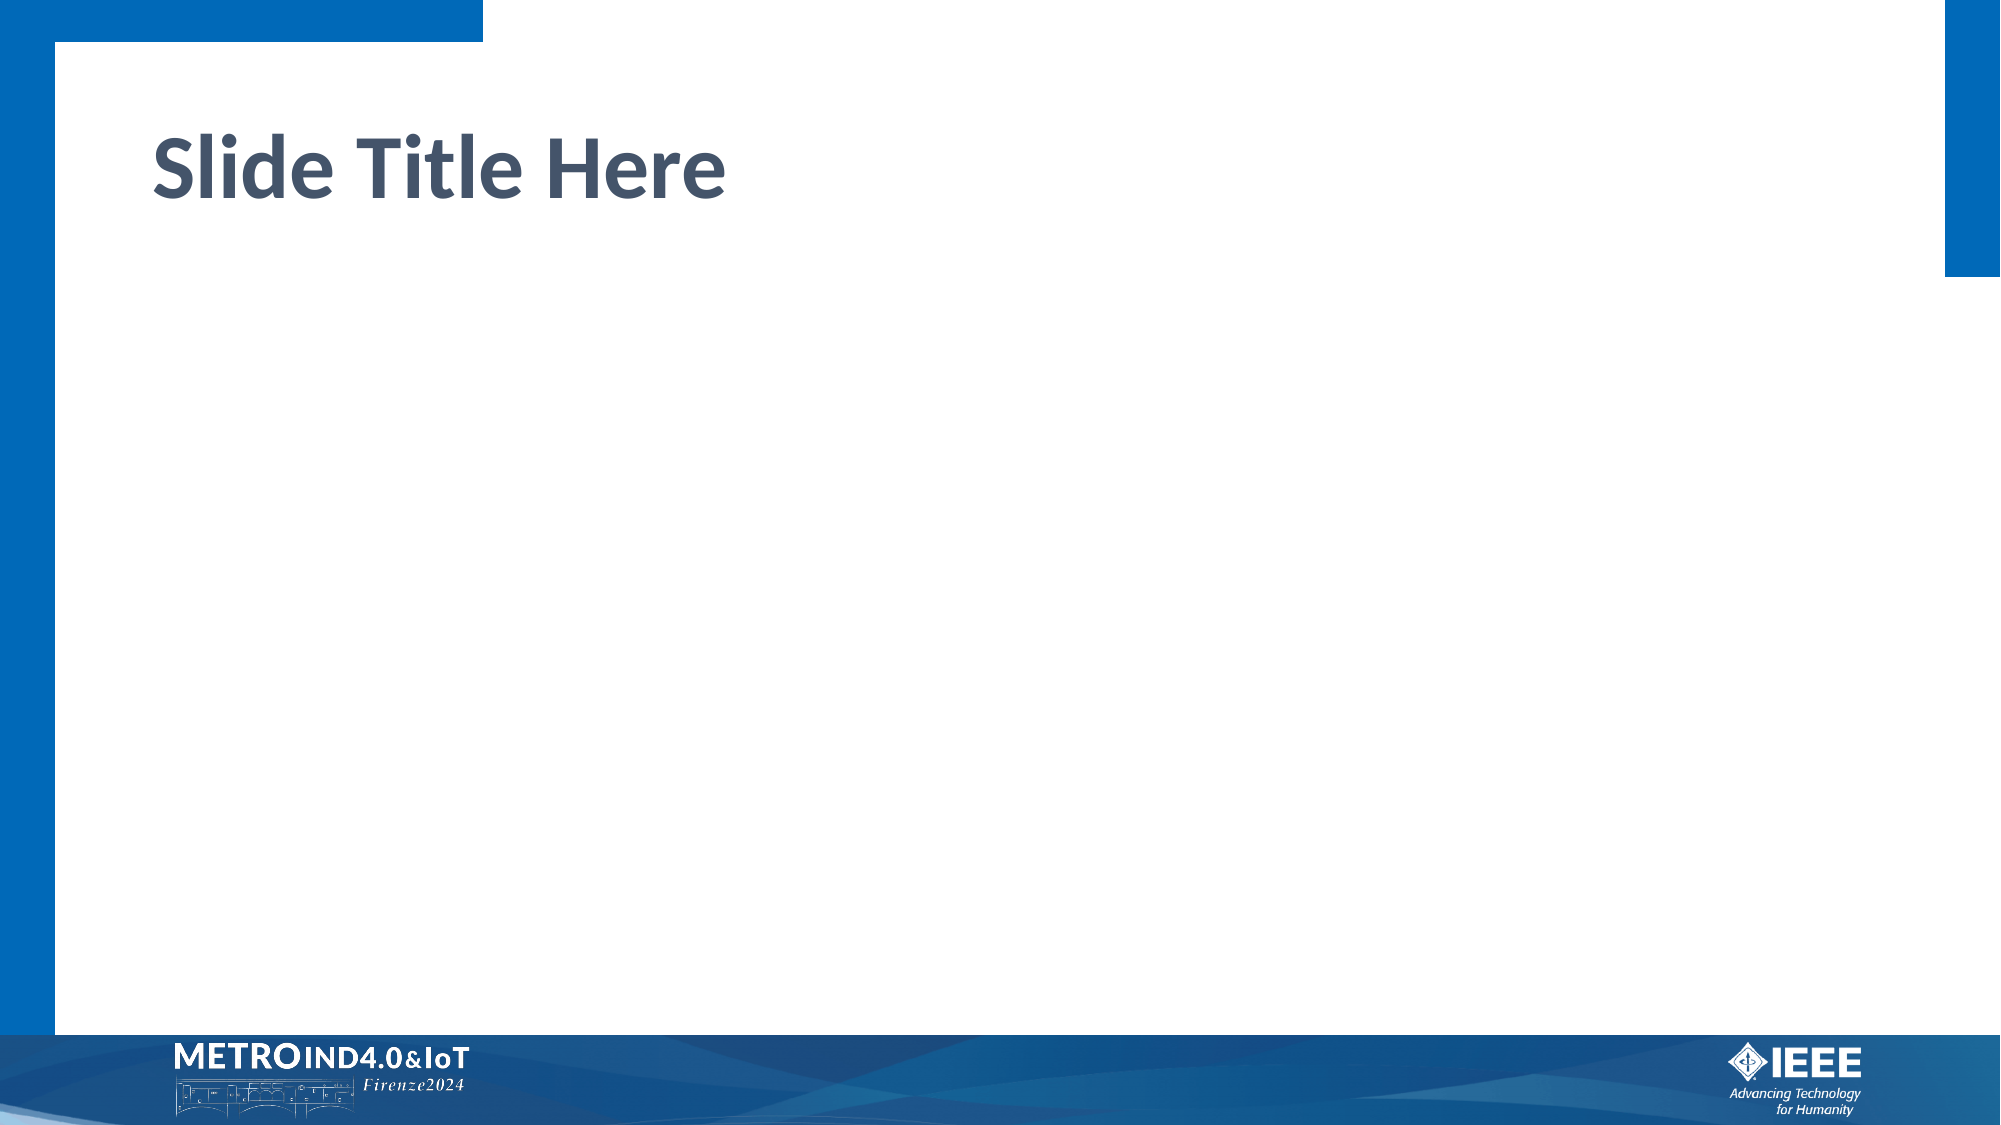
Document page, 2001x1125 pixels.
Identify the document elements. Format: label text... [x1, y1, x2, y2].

picture [0, 1008, 2000, 1125]
title Slide Title Here [137, 59, 1863, 278]
